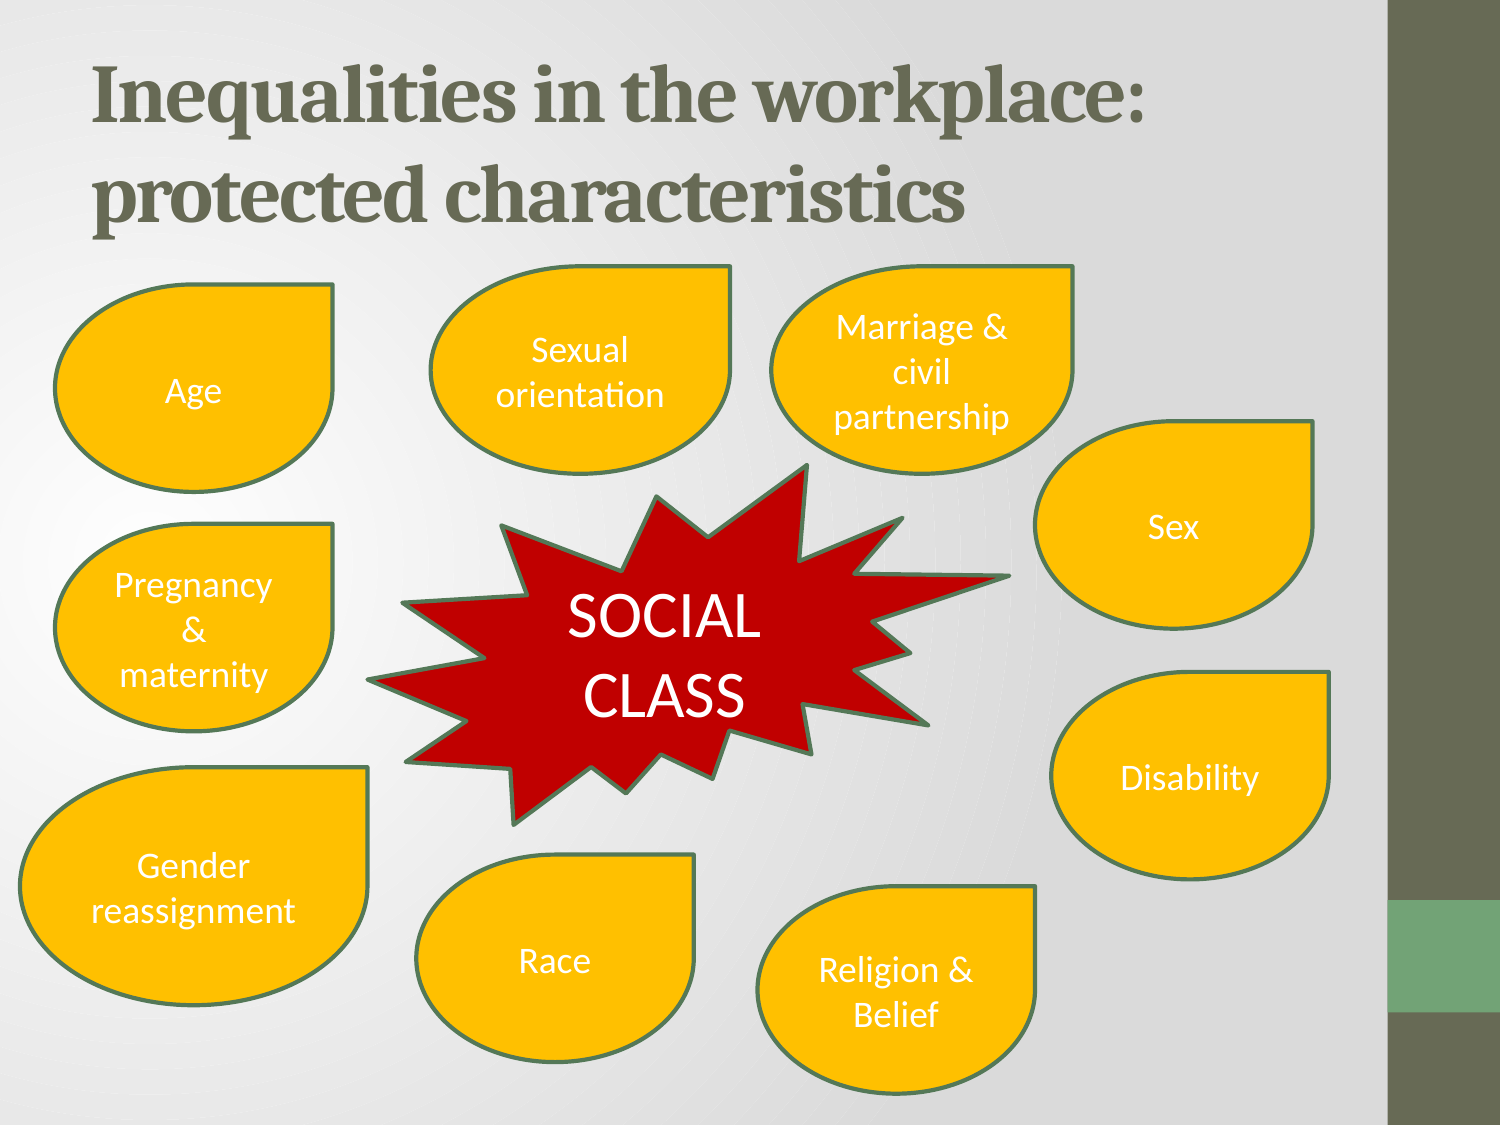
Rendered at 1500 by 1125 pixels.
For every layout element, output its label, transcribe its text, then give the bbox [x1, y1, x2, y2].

text_box Sex [1032, 419, 1315, 631]
text_box Sexual orientation [428, 264, 733, 476]
text_box SOCIAL CLASS [365, 463, 1012, 827]
text_box Religion & Belief [755, 884, 1038, 1096]
text_box Gender reassignment [17, 765, 370, 1008]
text_box Pregnancy & maternity [52, 521, 335, 734]
text_box Marriage & civil partnership [769, 264, 1075, 476]
text_box Age [52, 282, 335, 495]
text_box Disability [1049, 669, 1331, 882]
title Inequalities in the workplace: protected characteristics [75, 45, 1325, 233]
text_box Race [414, 852, 696, 1065]
